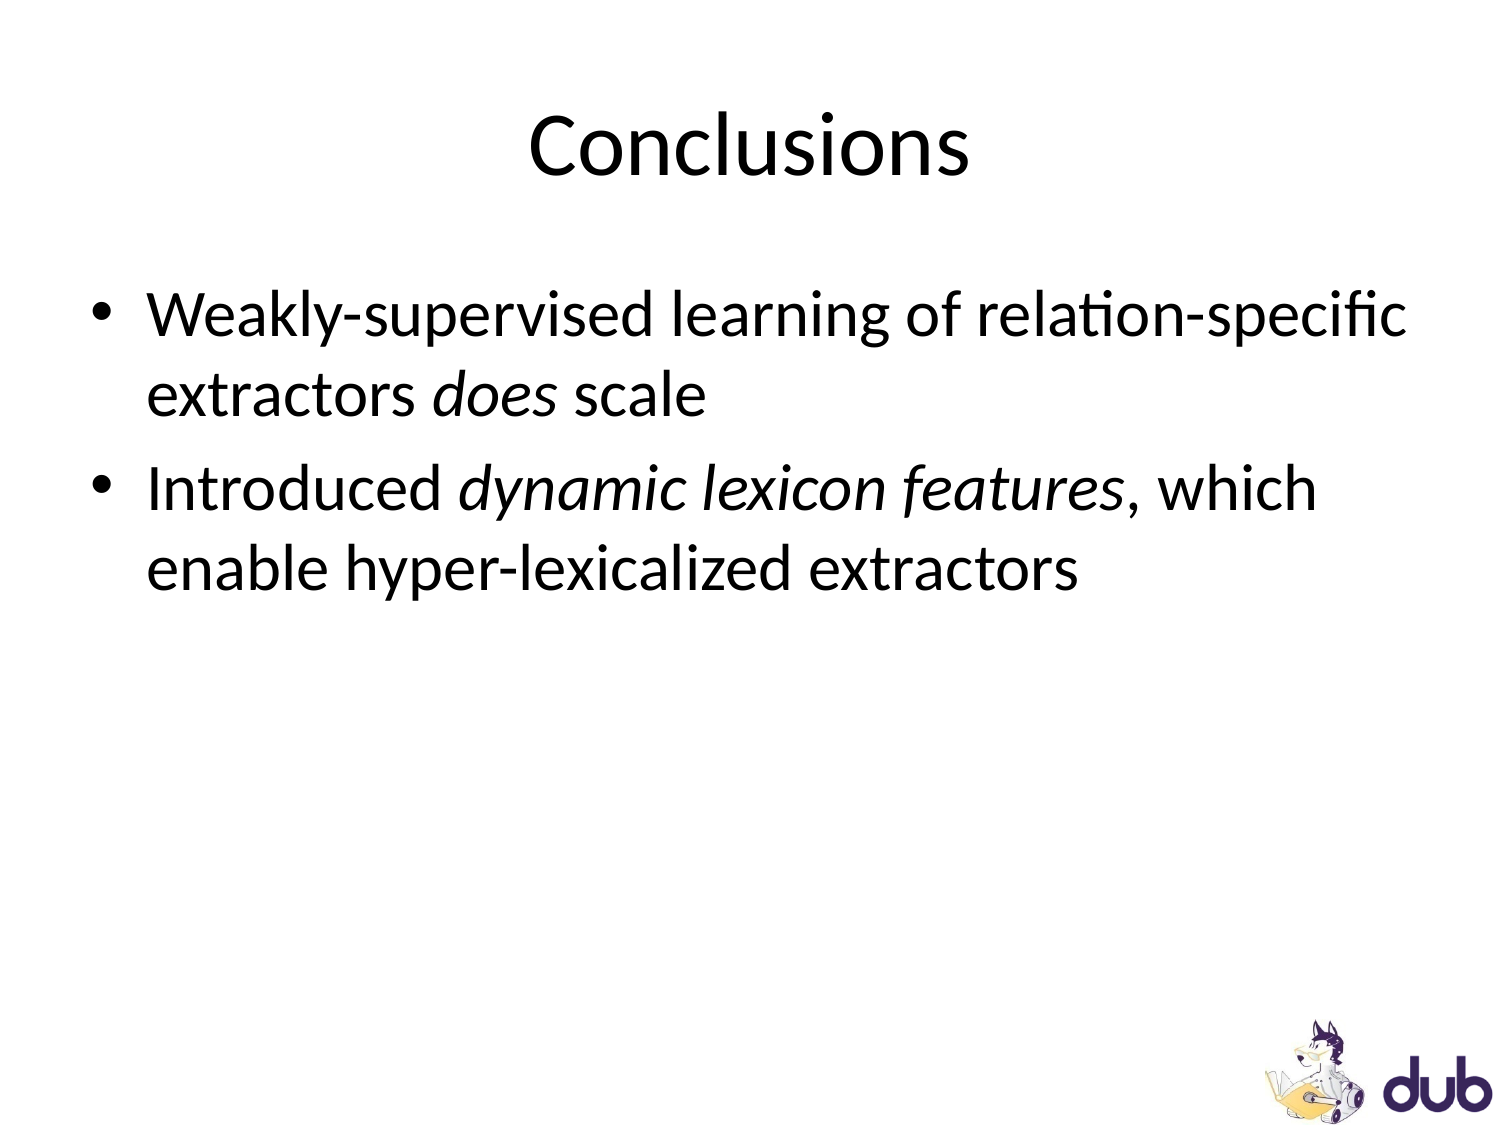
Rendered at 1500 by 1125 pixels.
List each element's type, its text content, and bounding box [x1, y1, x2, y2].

title Conclusions [75, 45, 1425, 233]
picture [1382, 1055, 1493, 1113]
list Weakly-supervised learning of relation-specific extractors does scale Introduced dynamic lexicon features, which enable hyper-lexicalized extractors [75, 262, 1454, 1005]
picture [1265, 1019, 1368, 1125]
